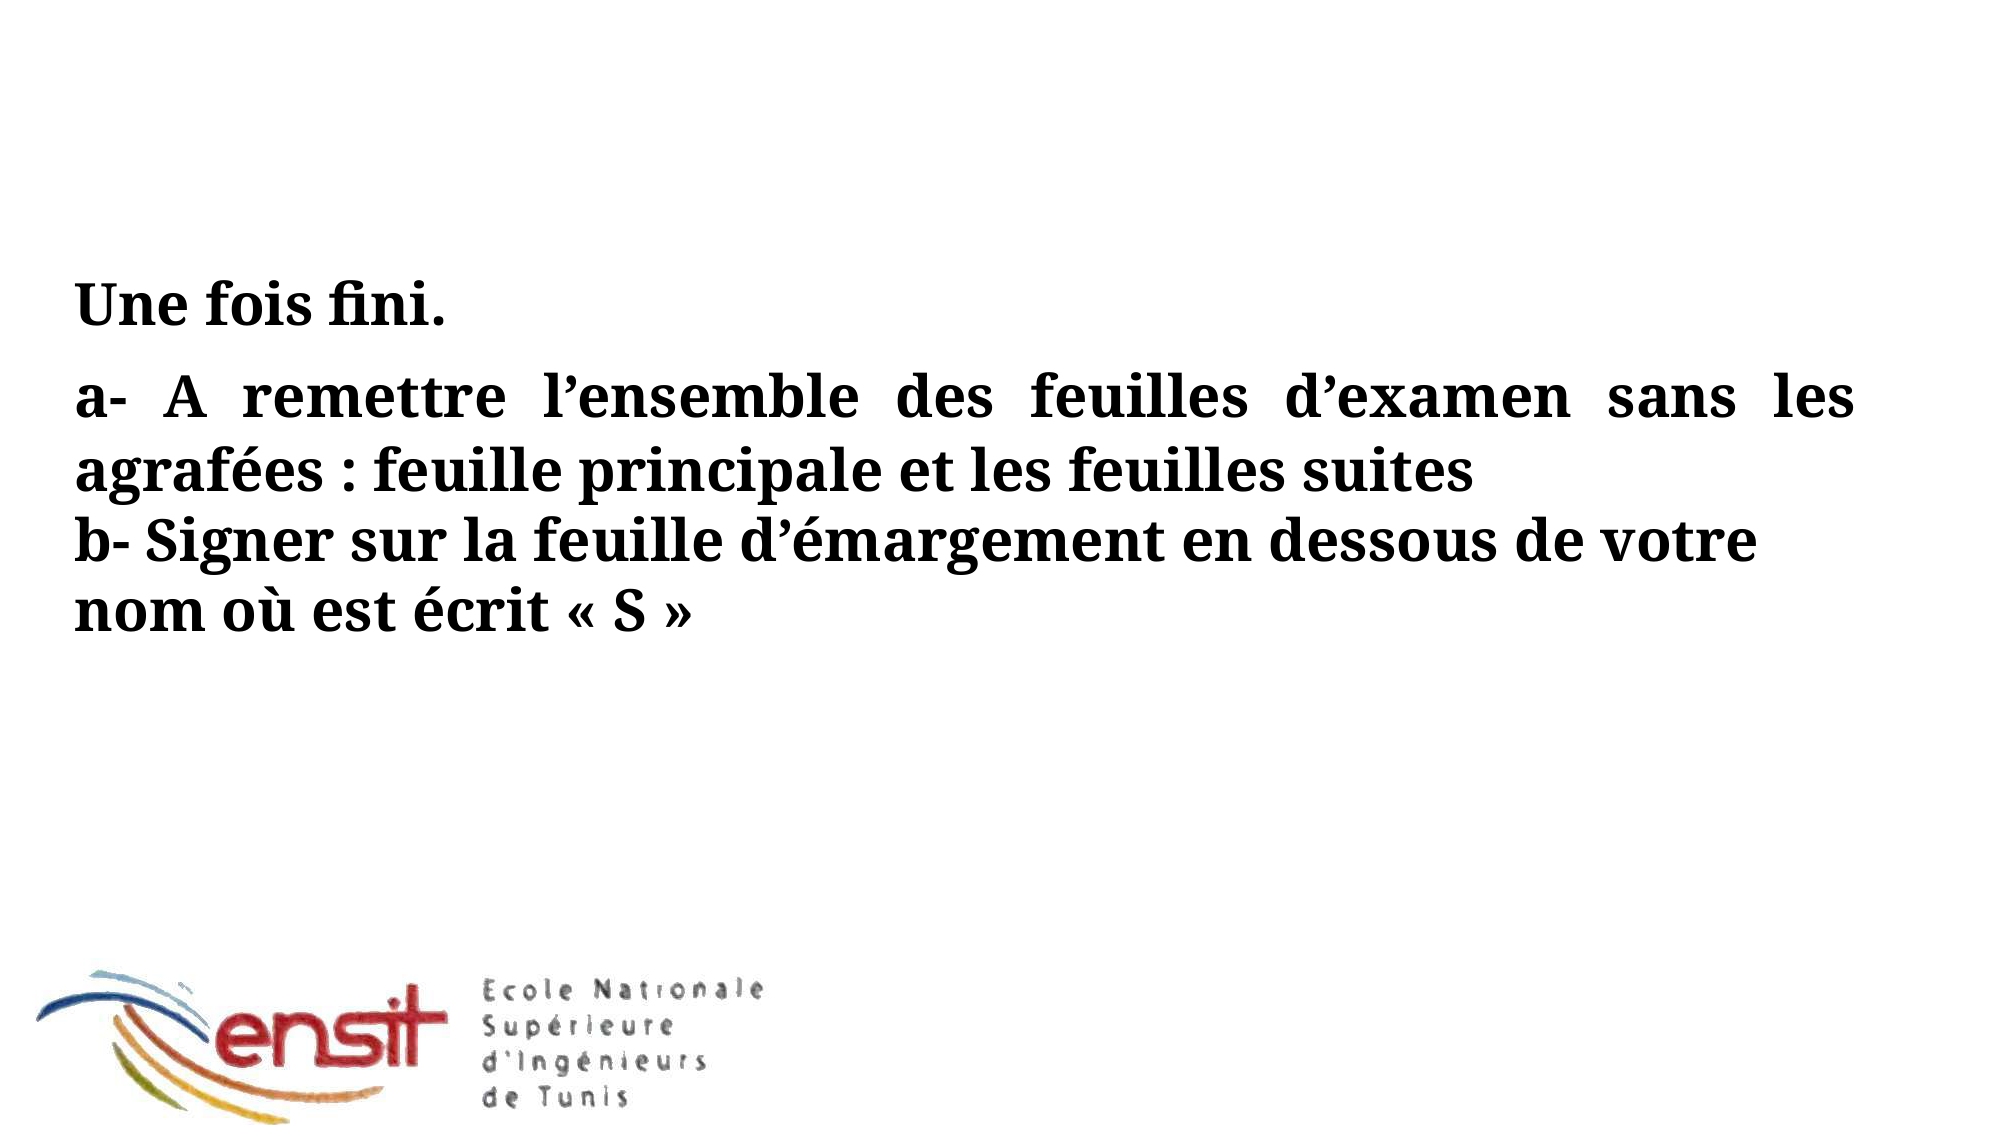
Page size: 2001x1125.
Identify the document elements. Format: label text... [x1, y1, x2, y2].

text_box Une fois fini. a- A remettre l’ensemble des feuilles d’examen sans les agrafées : feuille principale et les feuilles suites b- Signer sur la feuille d’émargement en dessous de votre nom où est écrit « S » [60, 255, 1872, 651]
